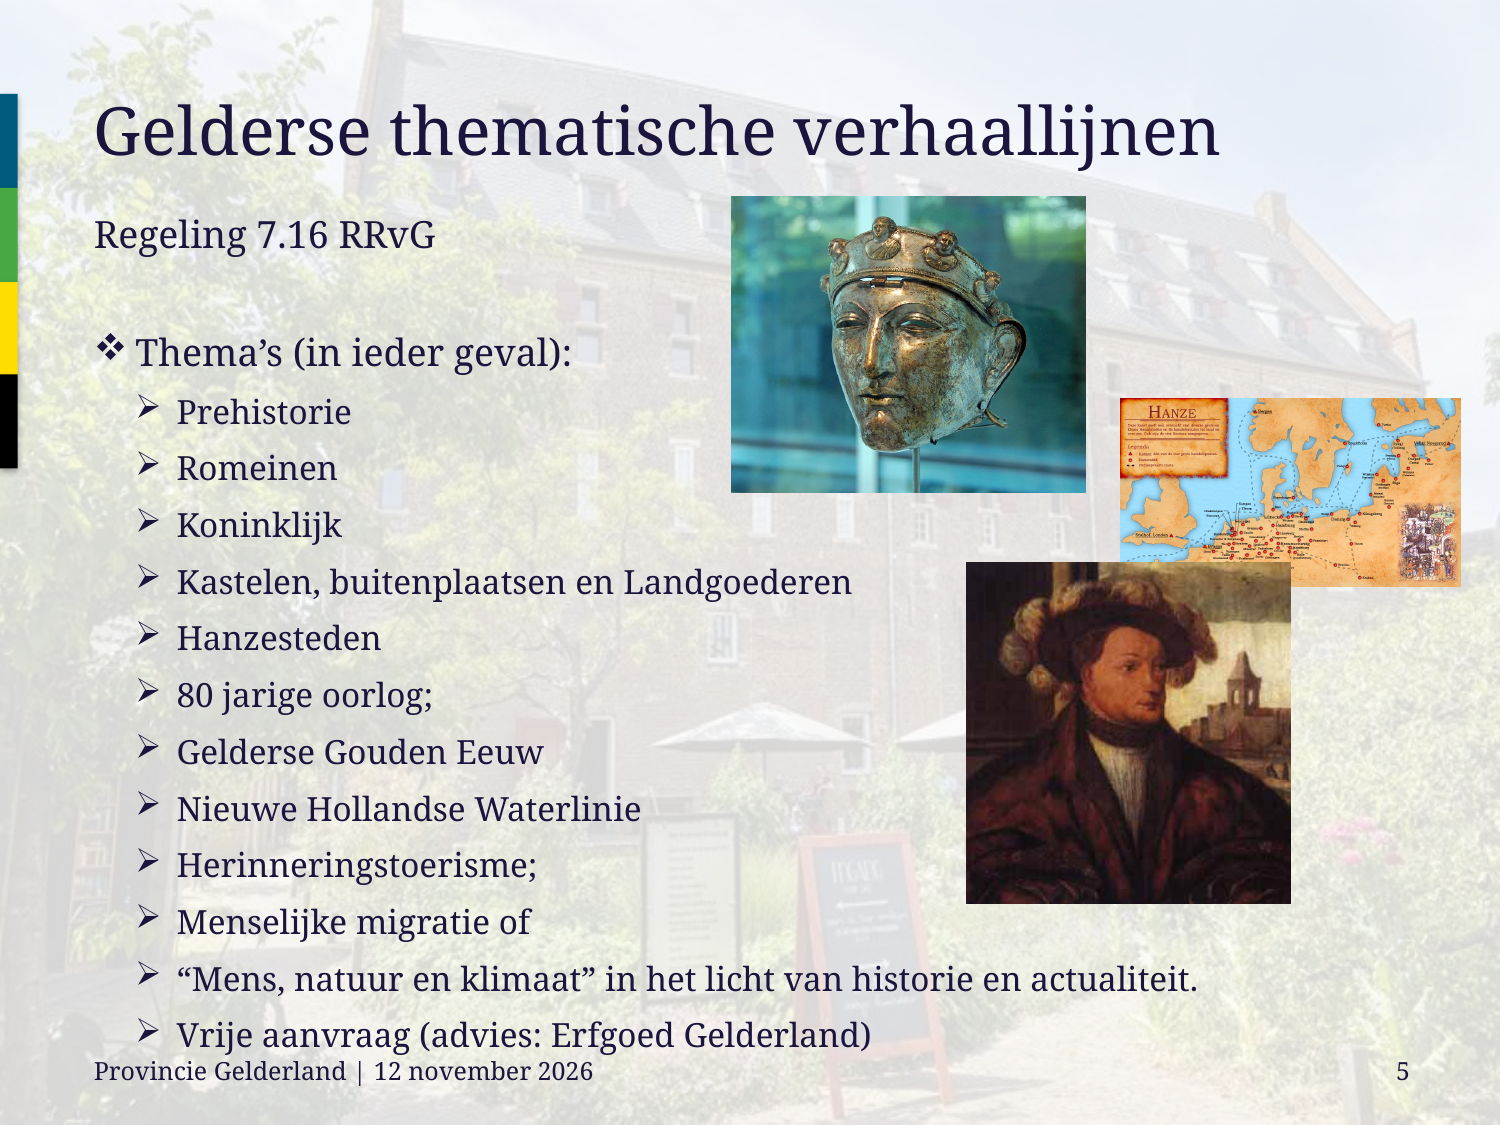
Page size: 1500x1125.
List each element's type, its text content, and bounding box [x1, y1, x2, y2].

picture [966, 398, 1462, 904]
title Gelderse thematische verhaallijnen Regeling 7.16 RRvG [94, 80, 1408, 269]
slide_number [94, 1042, 675, 1103]
slide_number 5 [1074, 1042, 1425, 1103]
list Thema’s (in ieder geval): Prehistorie Romeinen Koninklijk Kastelen, buitenplaatsen en Landgoederen Hanzesteden 80 jarige oorlog; Gelderse Gouden Eeuw Nieuwe Hollandse Waterlinie Herinneringstoerisme; Menselijke migratie of “Mens, natuur en klimaat” in het licht van historie en actualiteit. Vrije aanvraag (advies: Erfgoed Gelderland) [94, 316, 1408, 1005]
picture [731, 196, 1086, 493]
